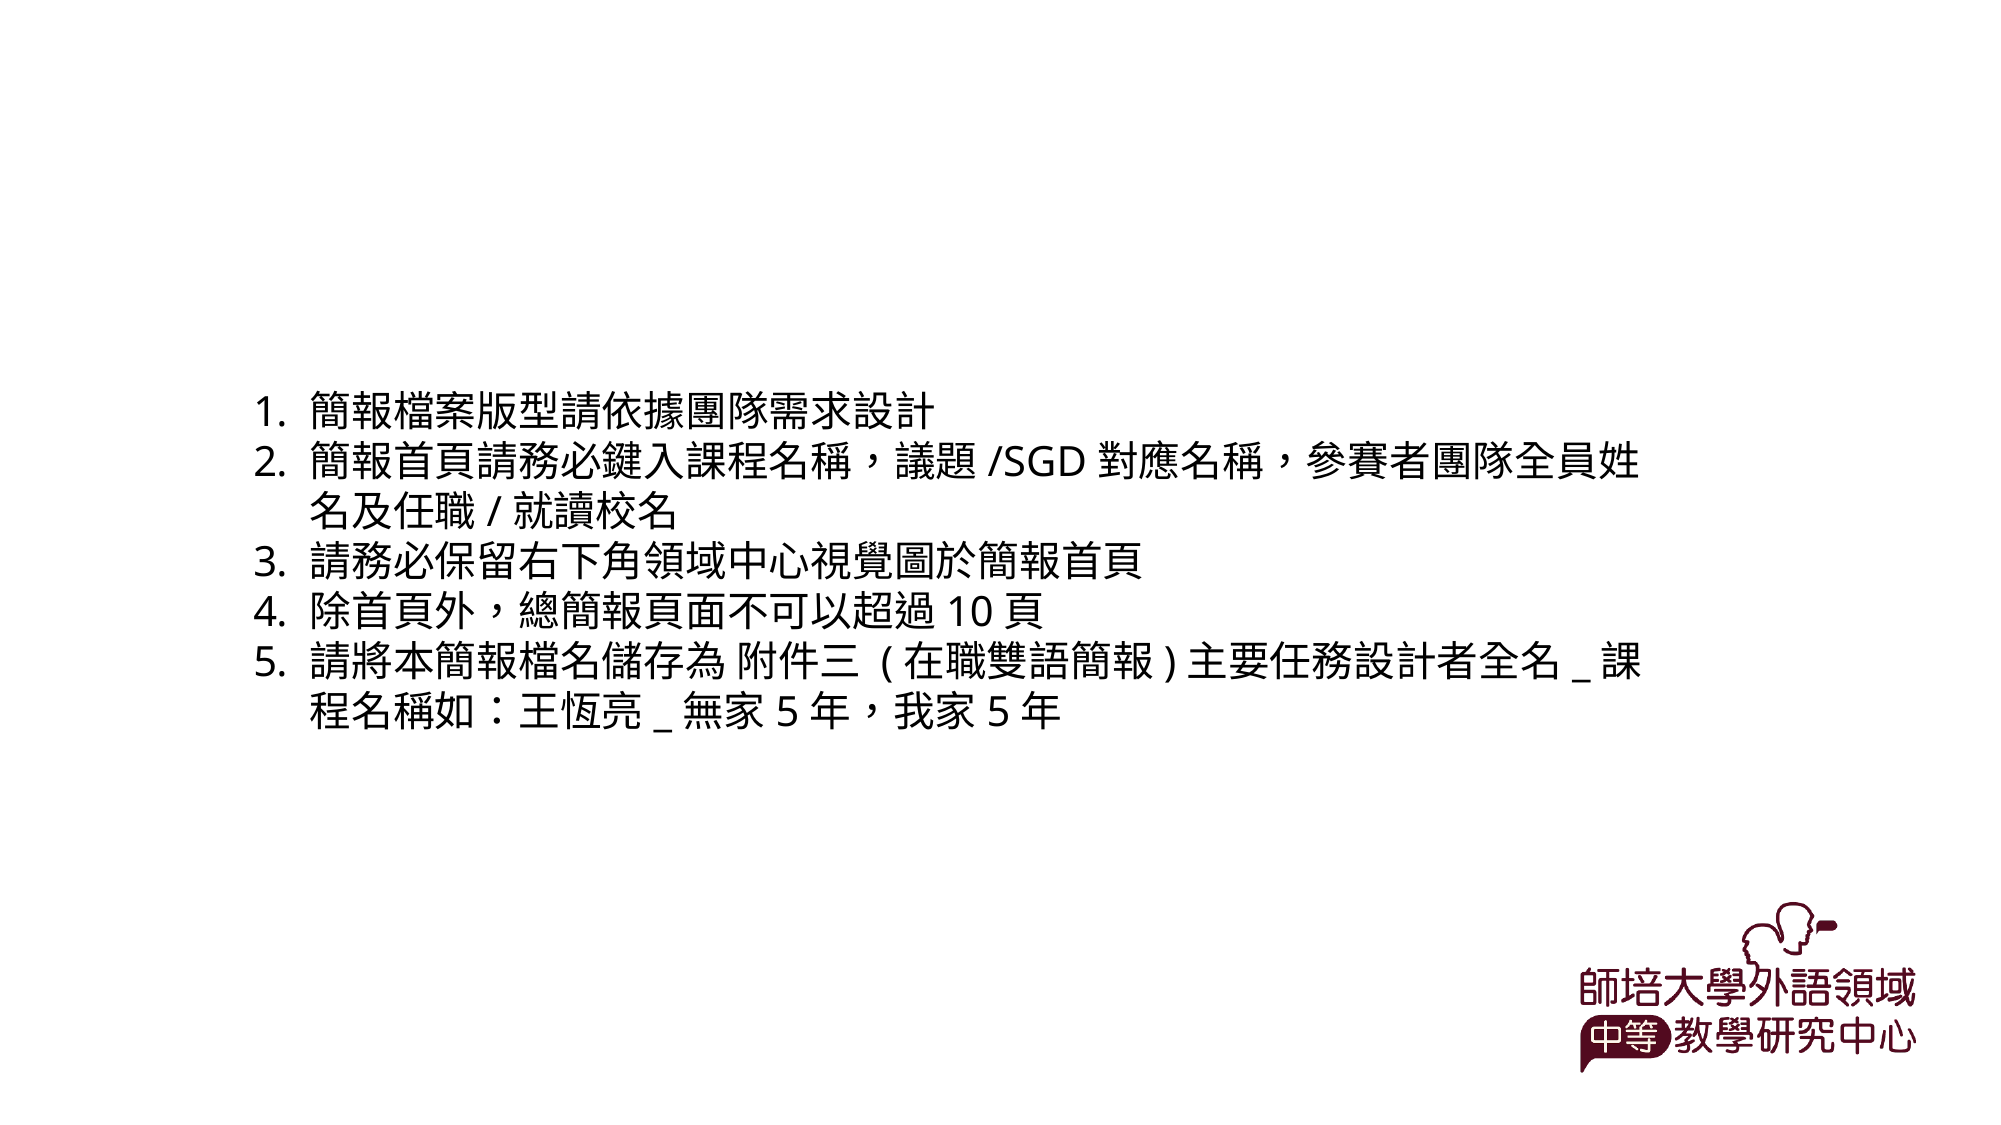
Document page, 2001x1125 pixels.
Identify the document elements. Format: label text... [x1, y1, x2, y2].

text_box 簡報檔案版型請依據團隊需求設計 簡報首頁請務必鍵入課程名稱，議題/SGD對應名稱，參賽者團隊全員姓名及任職/就讀校名 請務必保留右下角領域中心視覺圖於簡報首頁 除首頁外，總簡報頁面不可以超過10頁 請將本簡報檔名儲存為 附件三 (在職雙語簡報)主要任務設計者全名_課程名稱如：王恆亮_無家5年，我家5年 [238, 377, 1686, 743]
picture [1578, 899, 1916, 1075]
